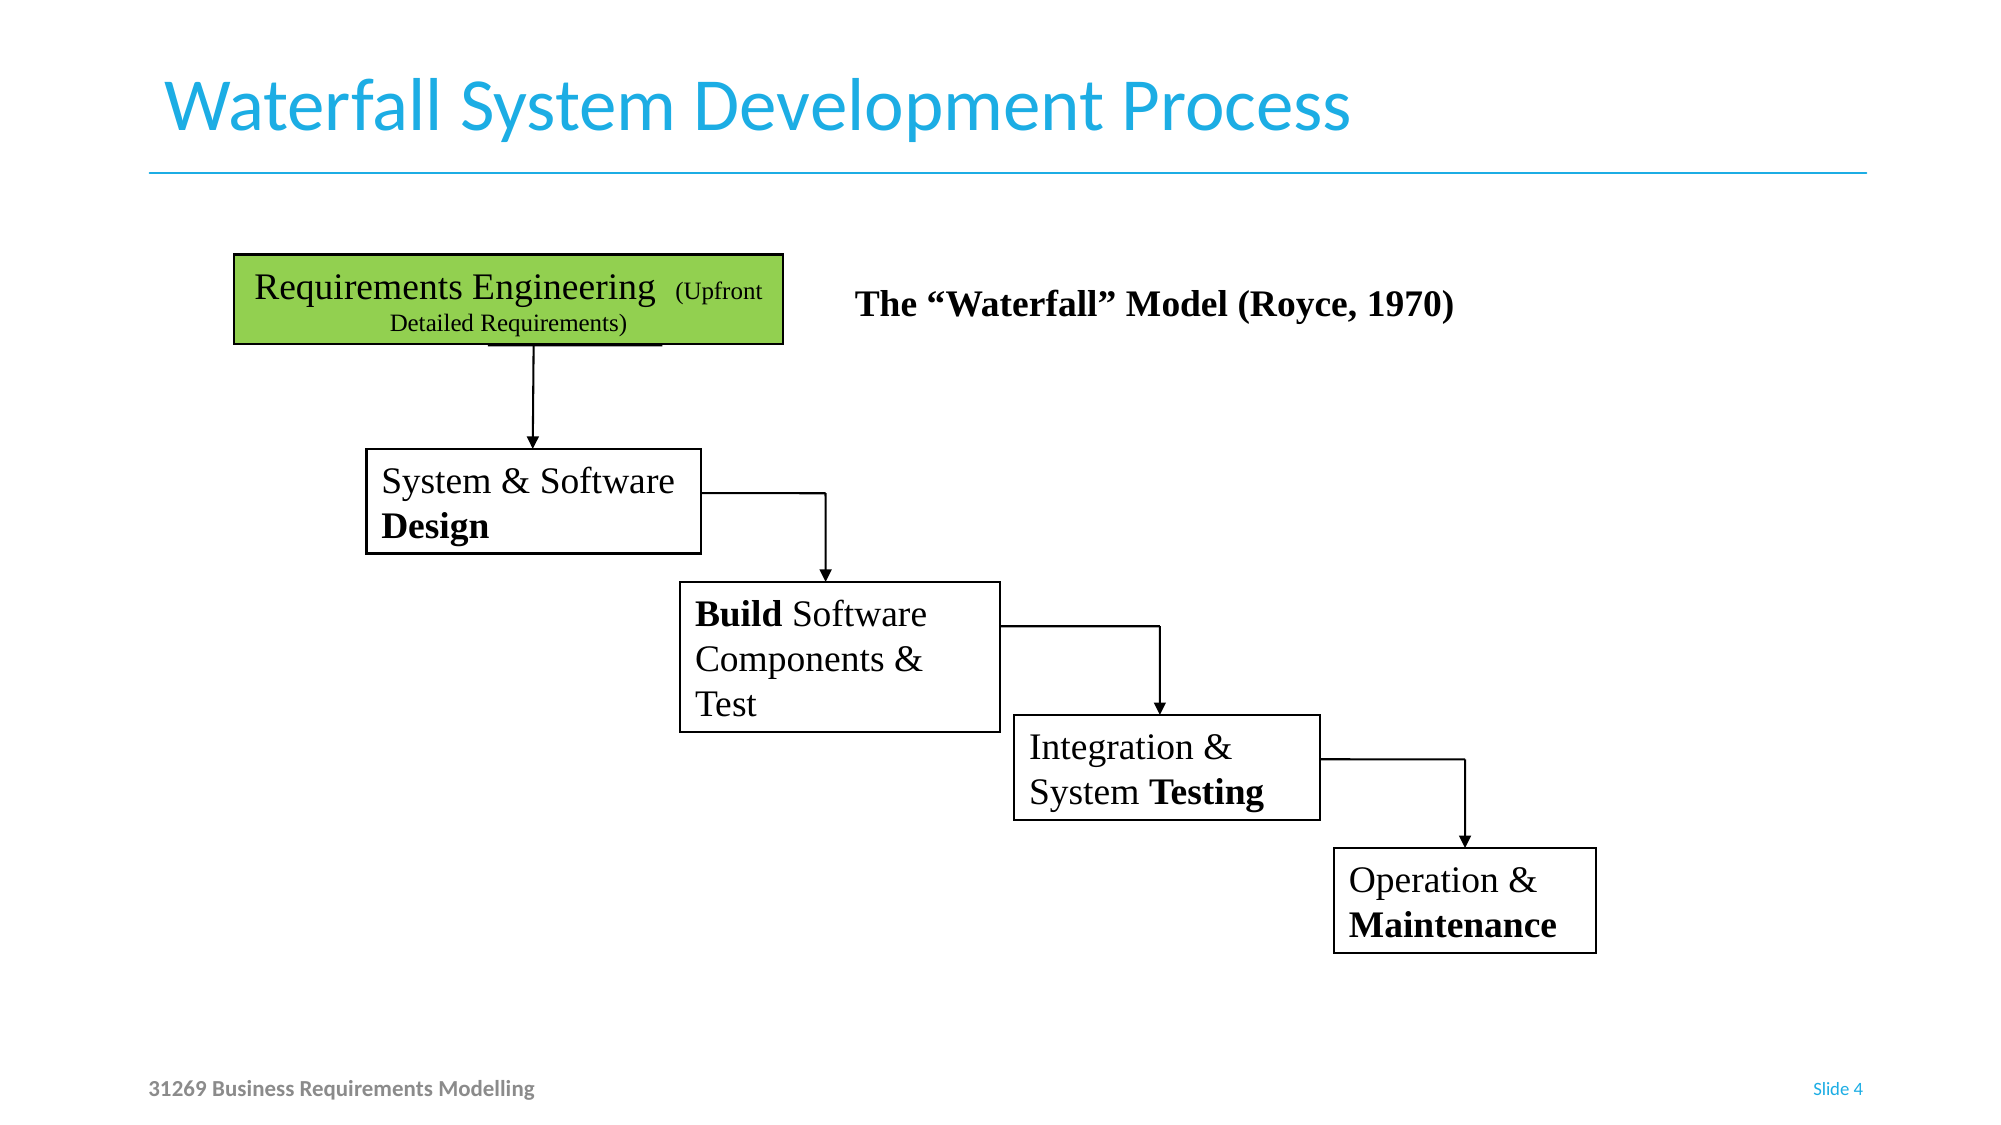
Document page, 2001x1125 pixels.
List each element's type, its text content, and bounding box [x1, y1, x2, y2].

slide_number Slide 4 [1740, 1057, 1879, 1118]
footer 31269 Business Requirements Modelling [133, 1057, 1145, 1118]
text_box Waterfall System Development Process [149, 48, 1697, 185]
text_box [233, 253, 1597, 955]
title [133, 30, 1898, 150]
